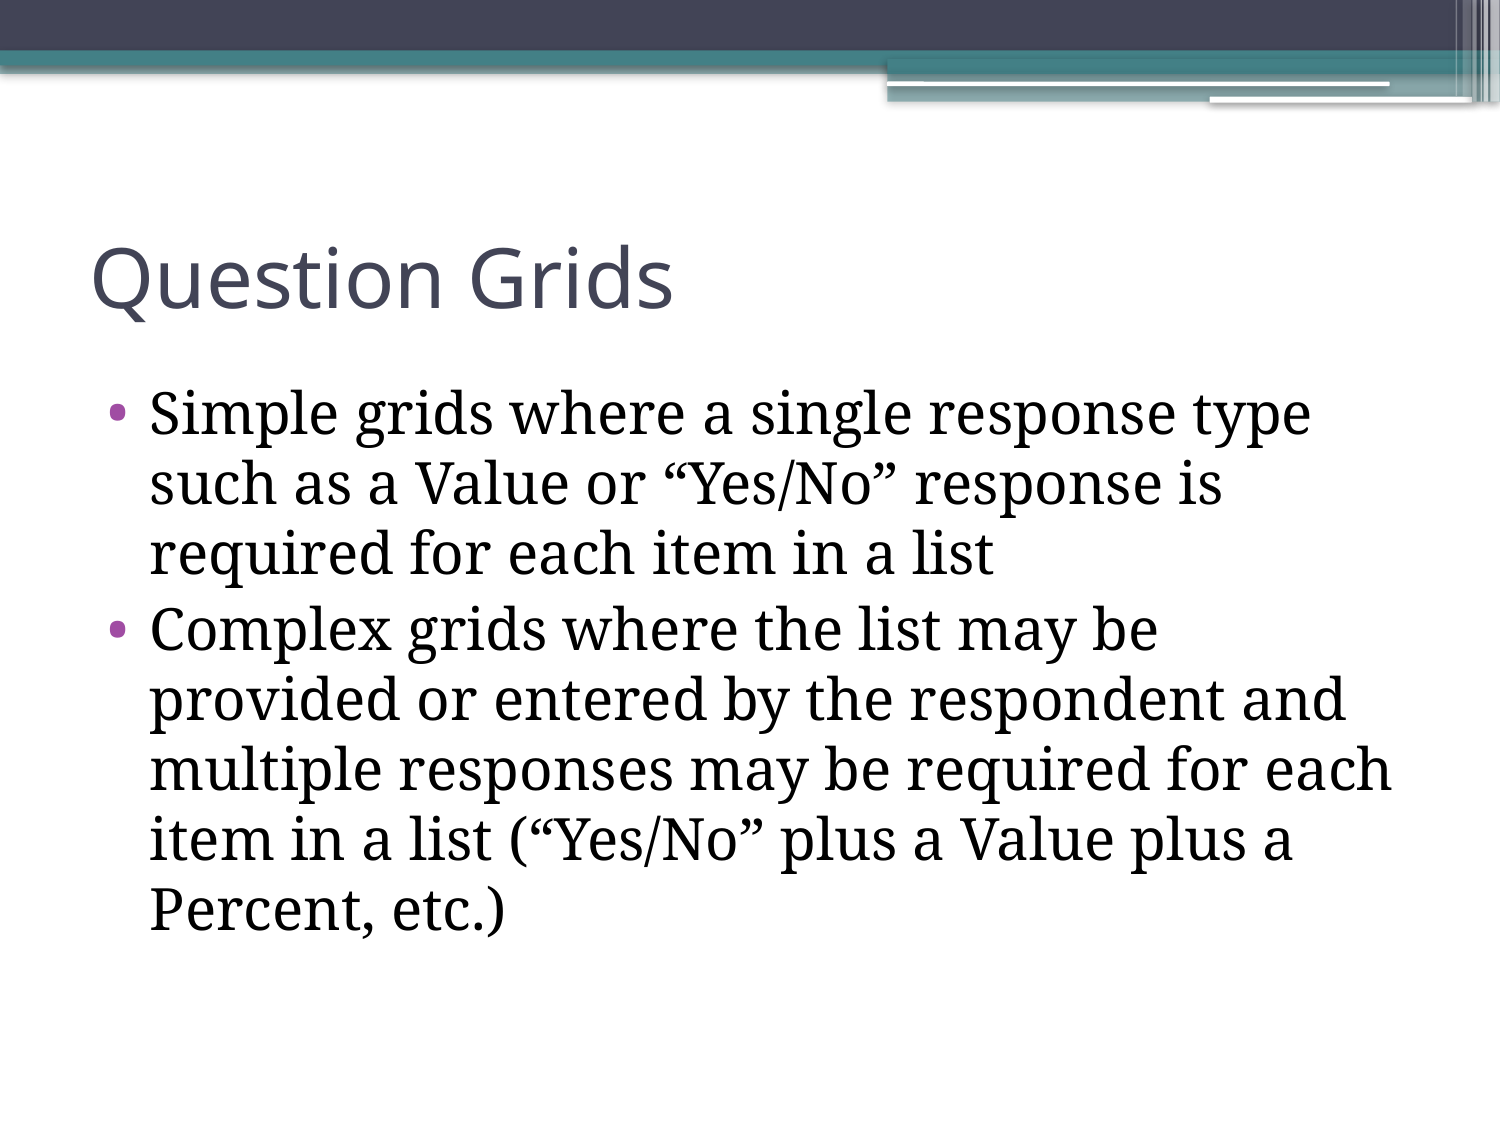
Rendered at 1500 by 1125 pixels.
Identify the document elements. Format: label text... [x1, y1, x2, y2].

list Simple grids where a single response type such as a Value or “Yes/No” response is required for each item in a list Complex grids where the list may be provided or entered by the respondent and multiple responses may be required for each item in a list (“Yes/No” plus a Value plus a Percent, etc.) [75, 368, 1425, 1079]
title Question Grids [75, 187, 1425, 363]
